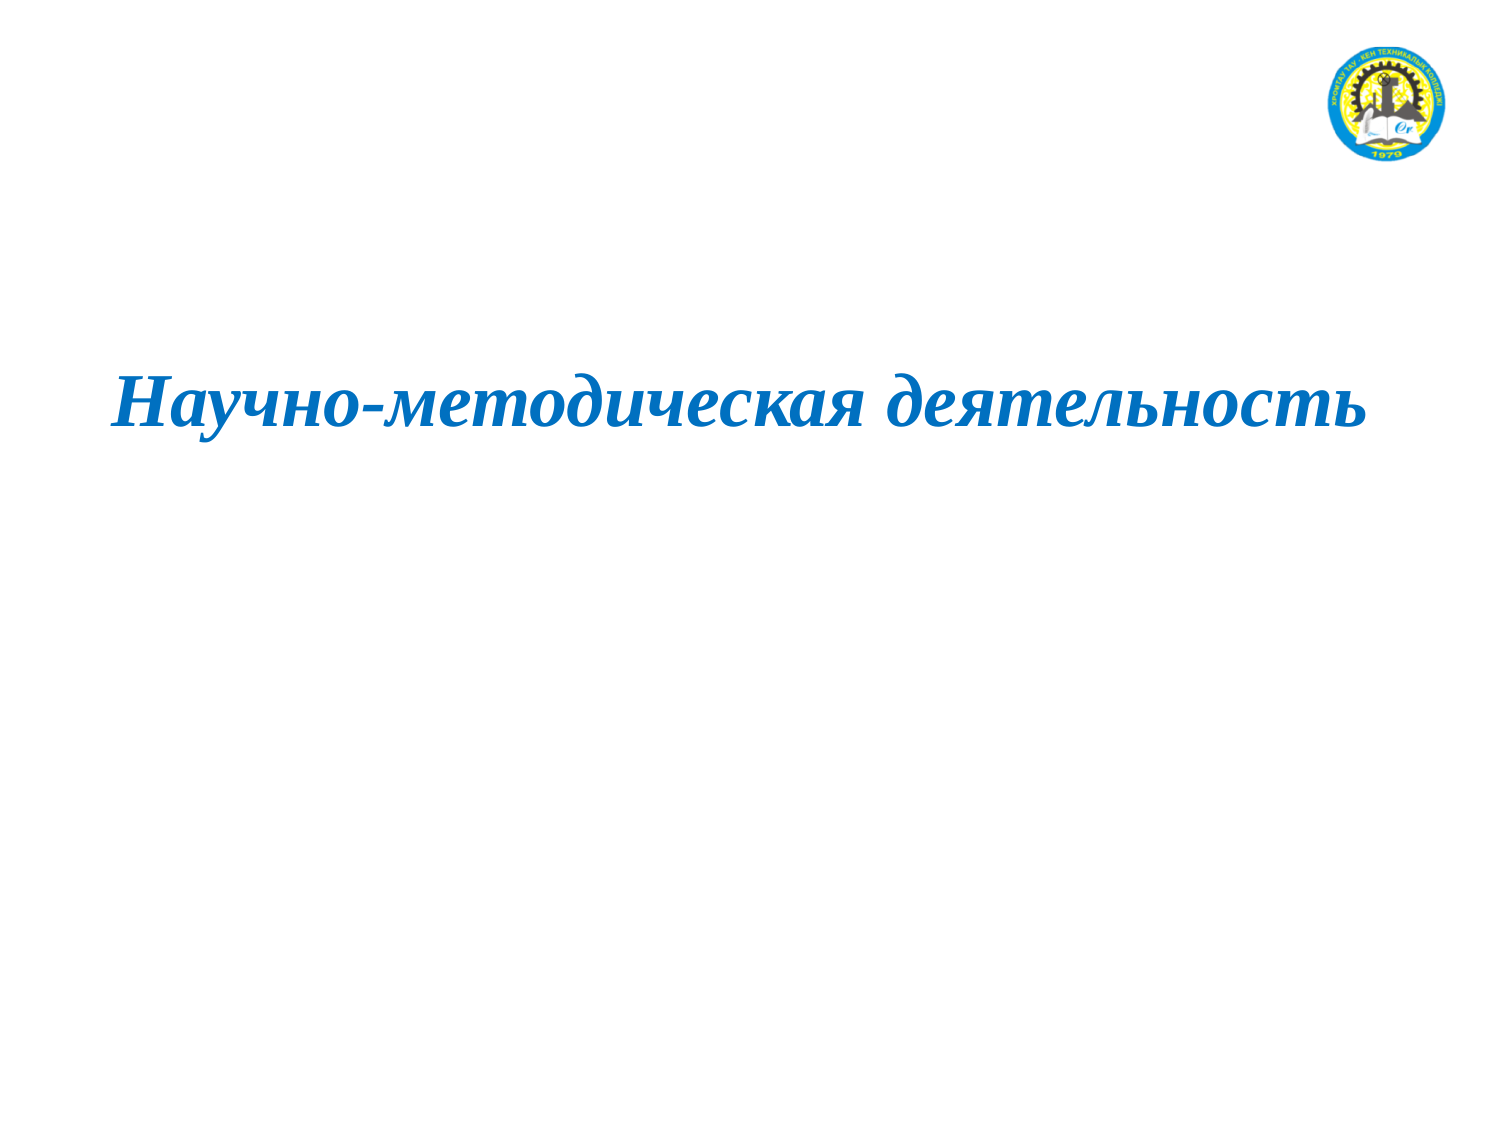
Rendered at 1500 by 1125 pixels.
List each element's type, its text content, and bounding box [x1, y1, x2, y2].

picture [1336, 72, 1345, 83]
picture [1391, 50, 1425, 68]
picture [1426, 69, 1442, 105]
picture [1312, 46, 1454, 178]
title Научно-методическая деятельность [64, 302, 1415, 491]
picture [1387, 152, 1401, 157]
picture [1361, 53, 1375, 59]
picture [1340, 57, 1434, 150]
picture [1333, 86, 1339, 104]
